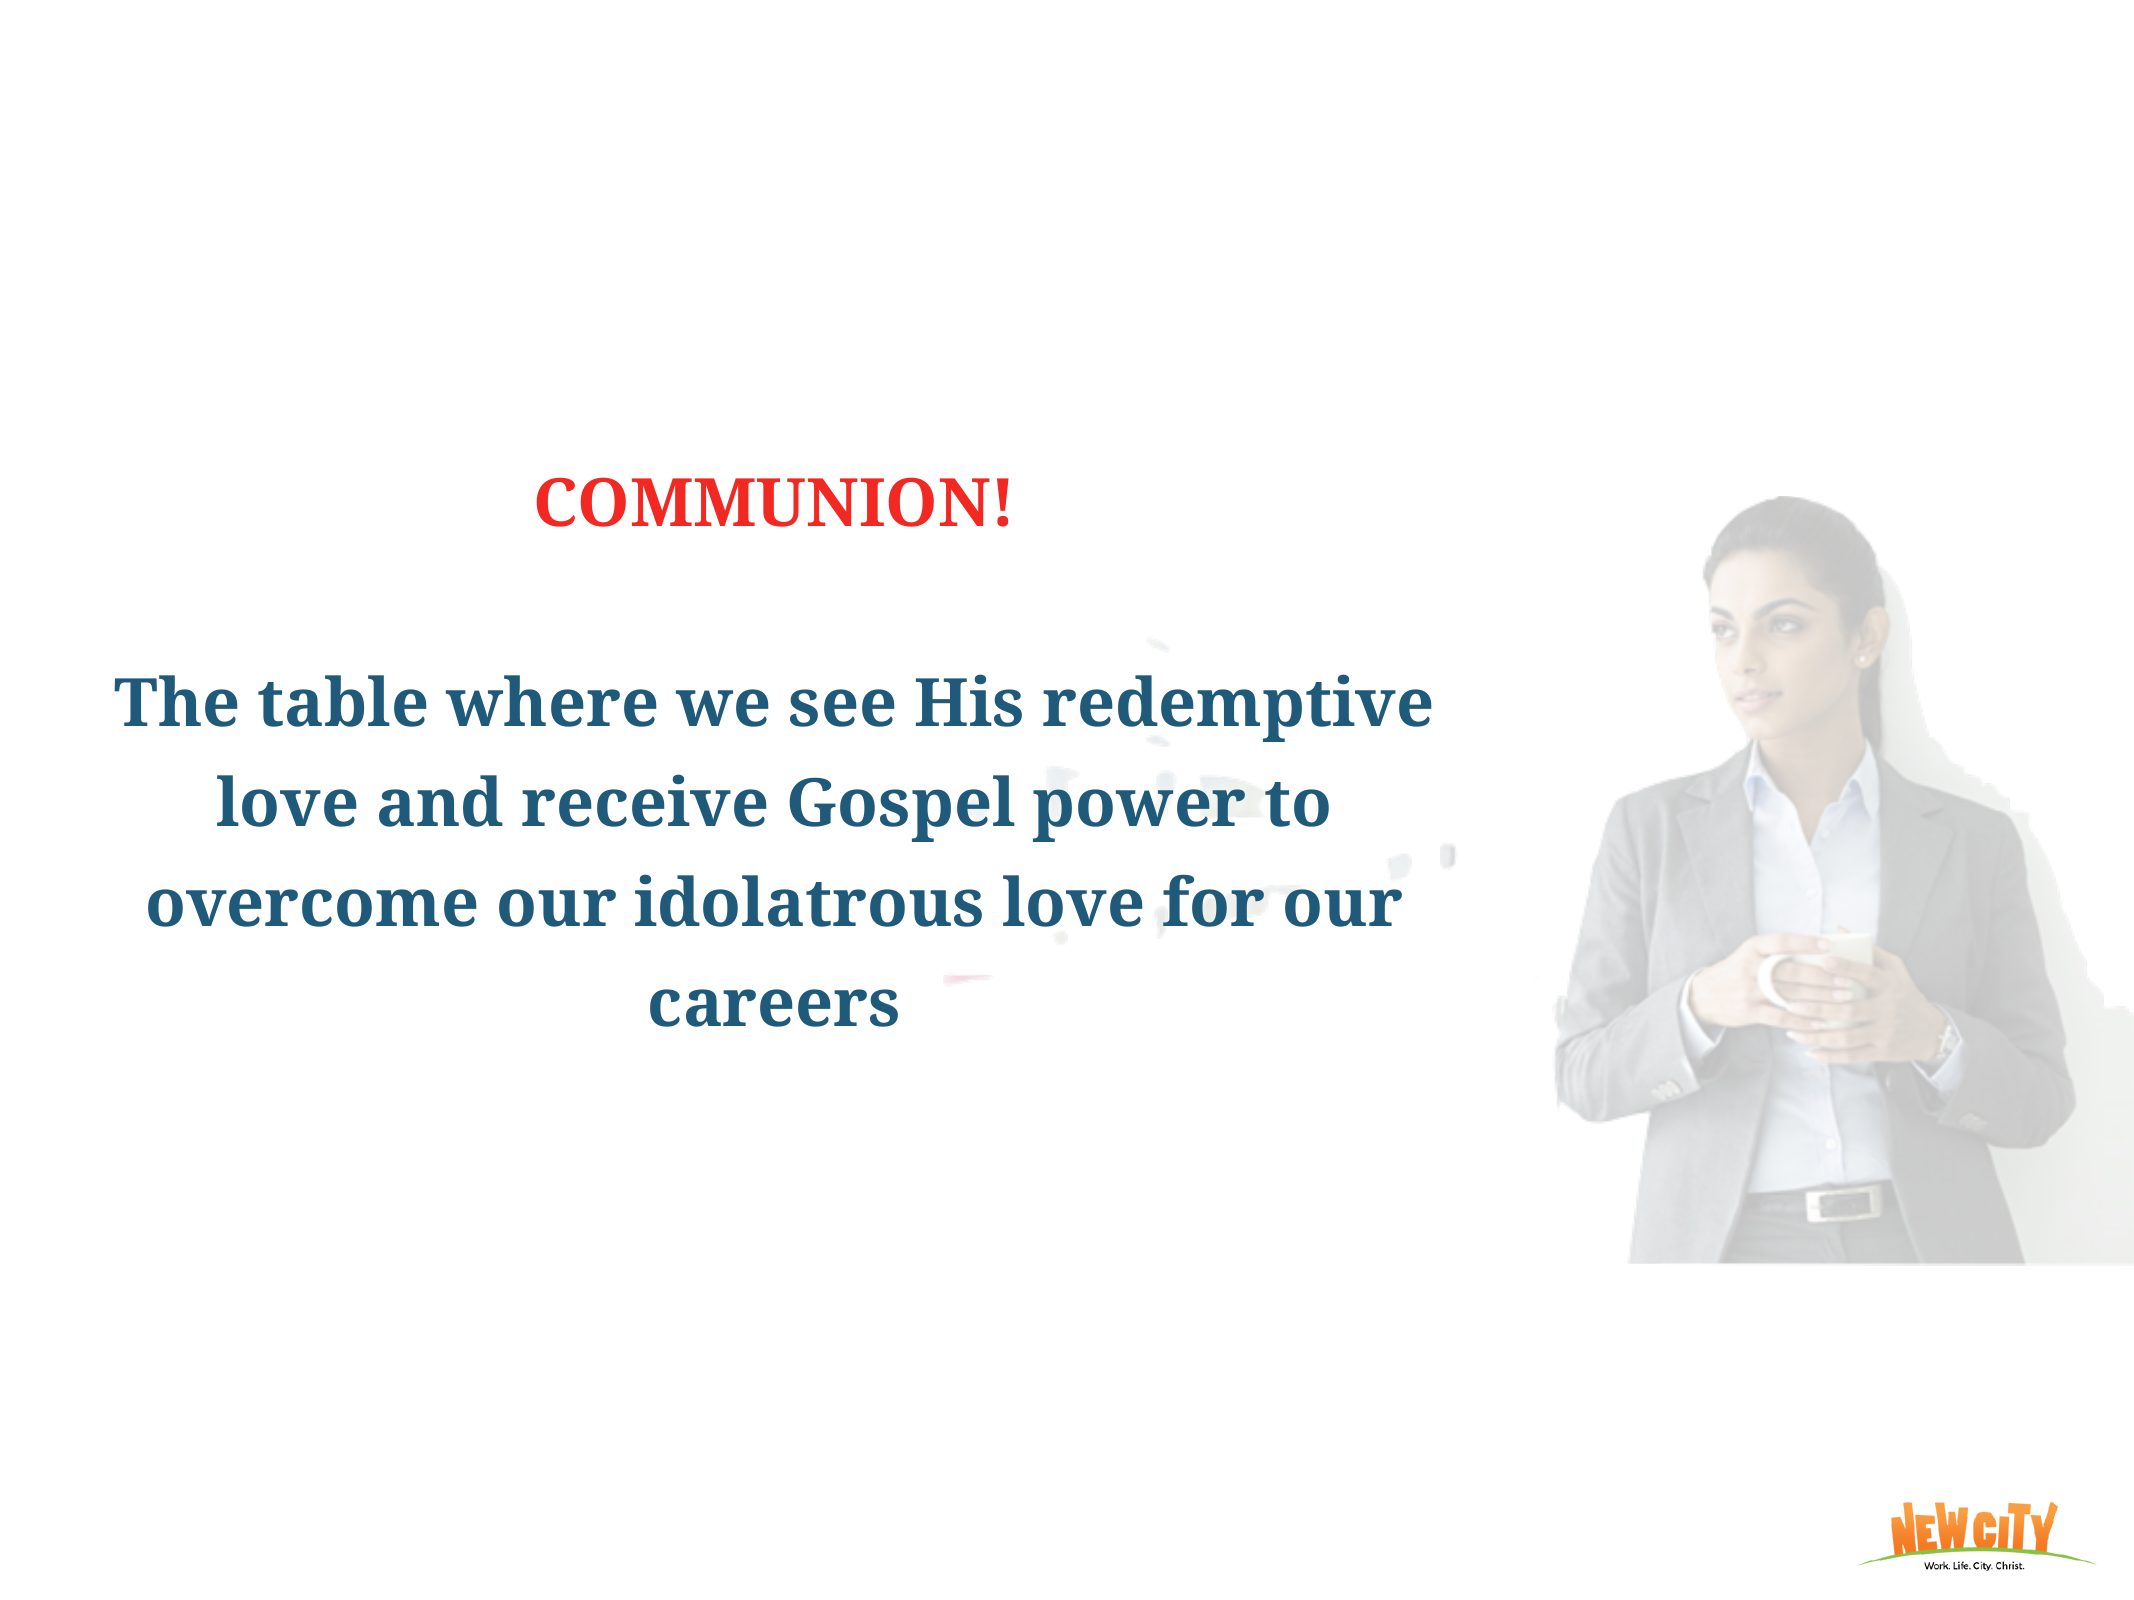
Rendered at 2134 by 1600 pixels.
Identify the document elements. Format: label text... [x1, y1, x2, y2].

text_box COMMUNION! The table where we see His redemptive love and receive Gospel power to overcome our idolatrous love for our careers [93, 431, 1457, 1049]
picture [943, 496, 2134, 1266]
picture [1853, 1492, 2102, 1576]
